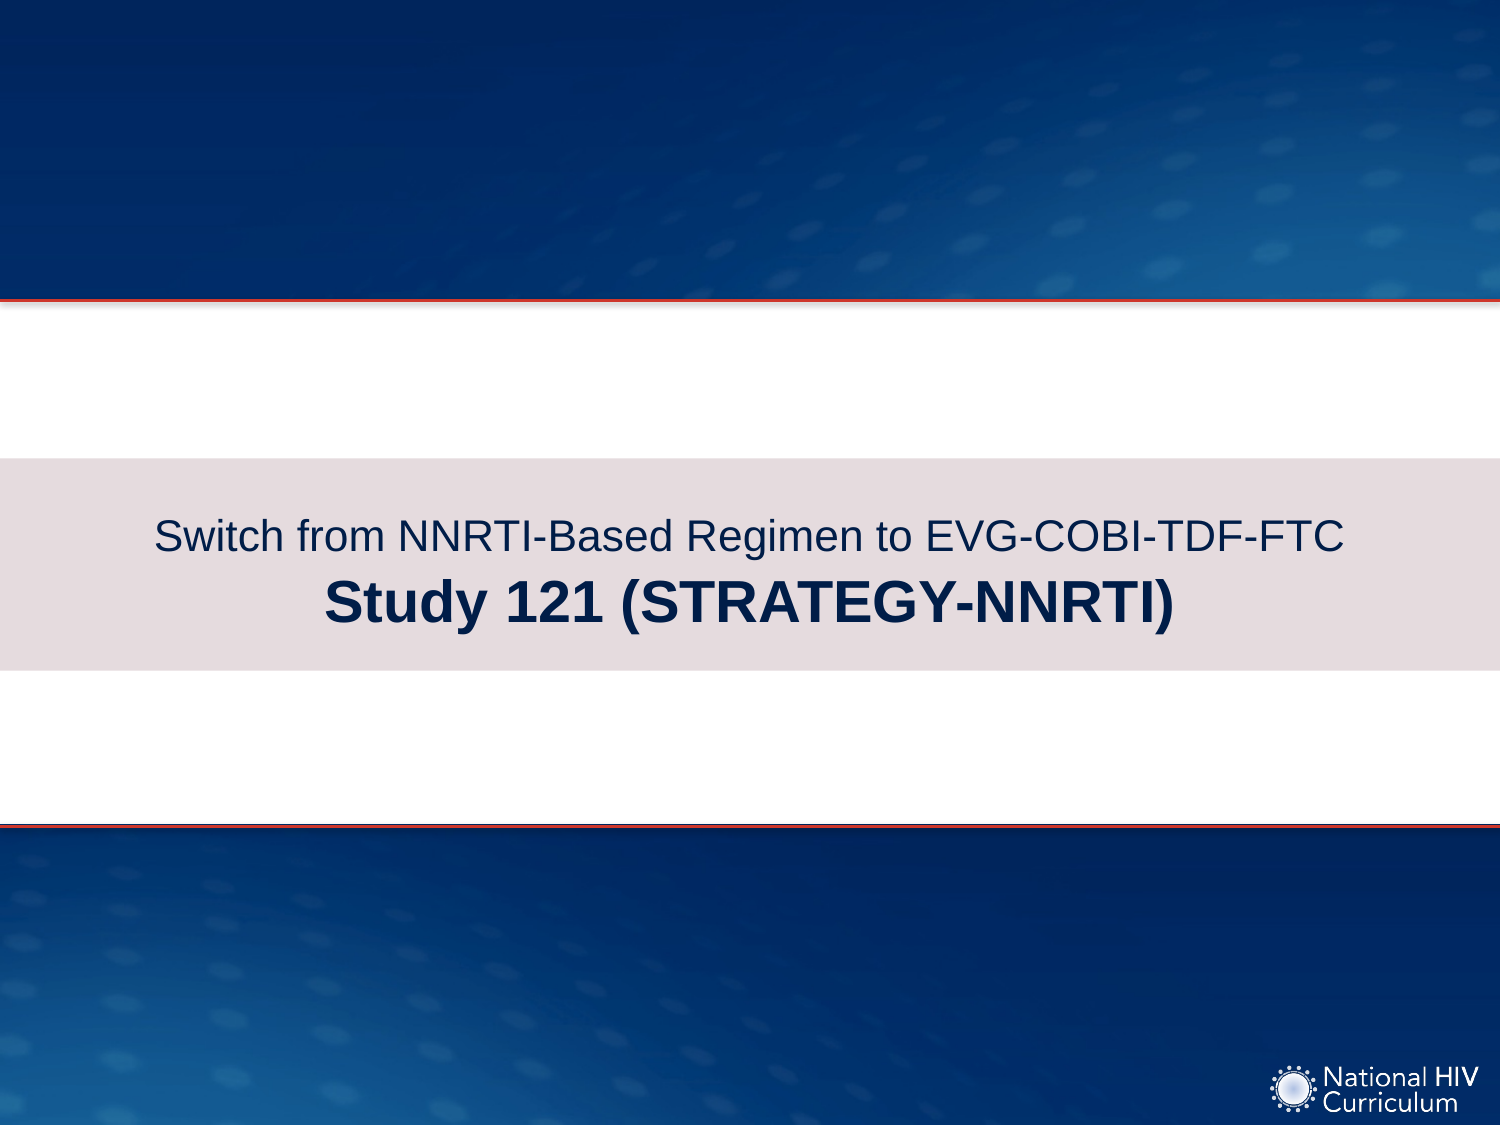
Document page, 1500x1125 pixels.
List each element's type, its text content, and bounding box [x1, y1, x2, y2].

picture [0, 828, 1500, 1125]
title Switch from NNRTI-Based Regimen to EVG-COBI-TDF-FTC Study 121 (STRATEGY-NNRTI) [75, 460, 1426, 670]
picture [0, 0, 1500, 299]
